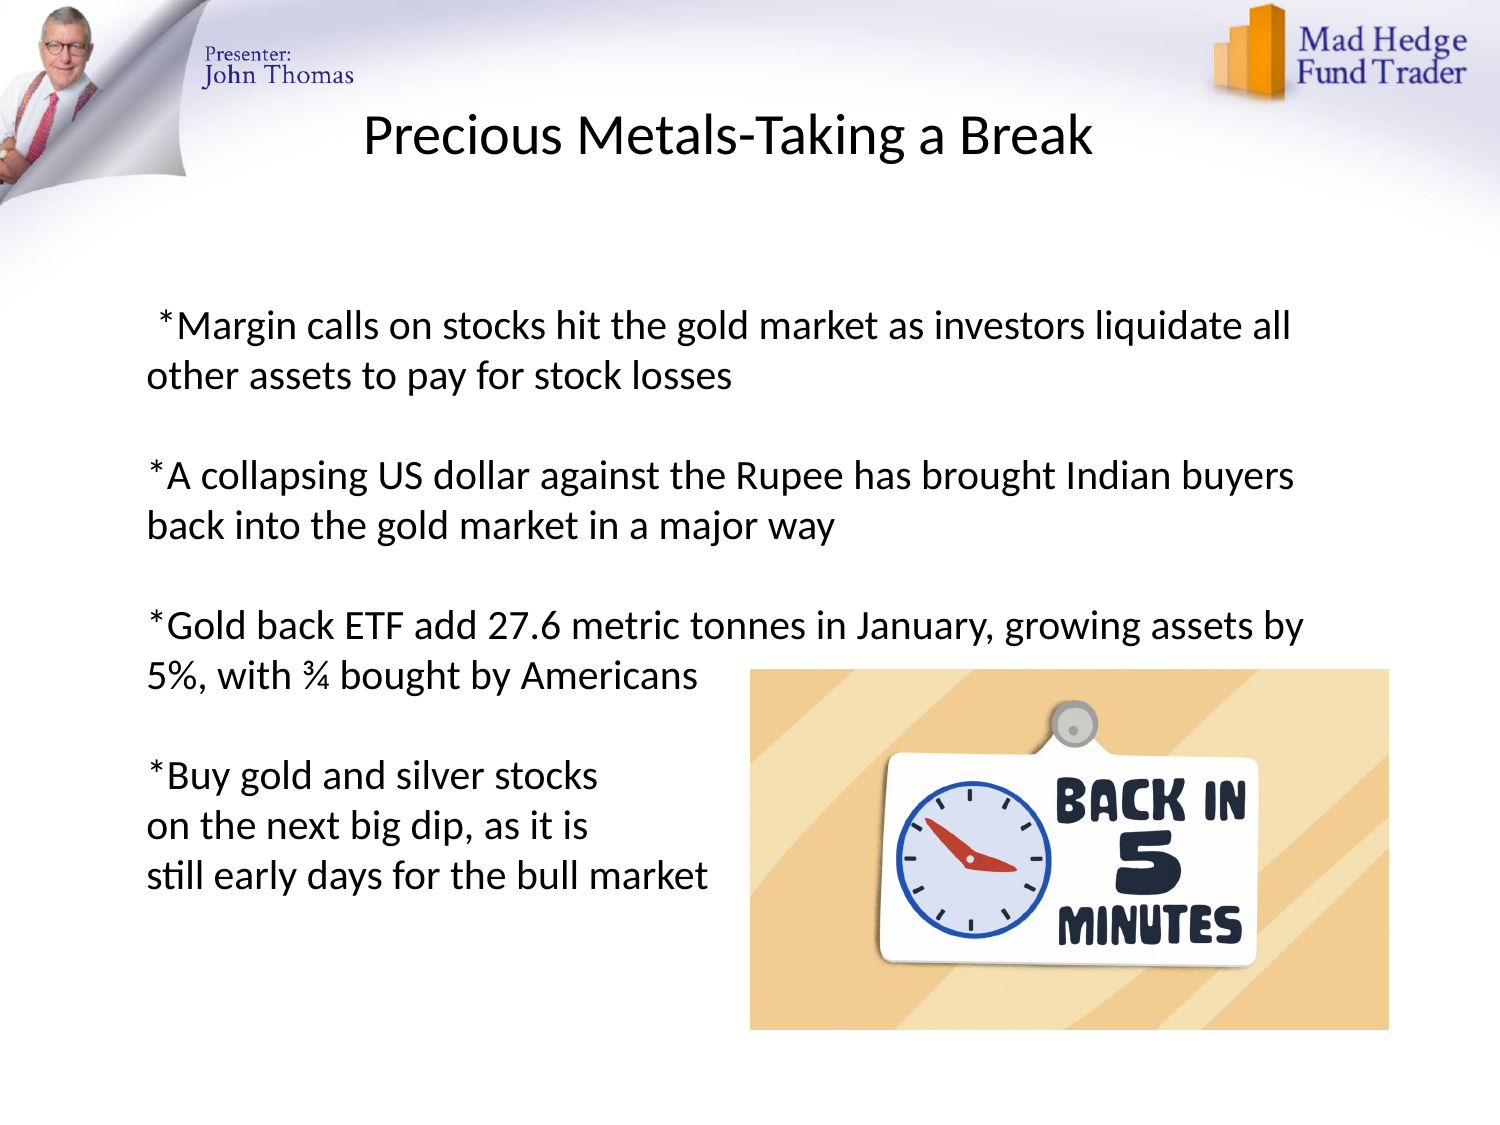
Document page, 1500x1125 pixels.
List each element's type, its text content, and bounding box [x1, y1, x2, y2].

picture [749, 669, 1390, 1030]
title Precious Metals-Taking a Break [0, 62, 1461, 200]
picture [0, 0, 1500, 339]
list *Margin calls on stocks hit the gold market as investors liquidate all other assets to pay for stock losses *A collapsing US dollar against the Rupee has brought Indian buyers back into the gold market in a major way *Gold back ETF add 27.6 metric tonnes in January, growing assets by 5%, with ¾ bought by Americans *Buy gold and silver stocks on the next big dip, as it is still early days for the bull market [75, 245, 1375, 1088]
